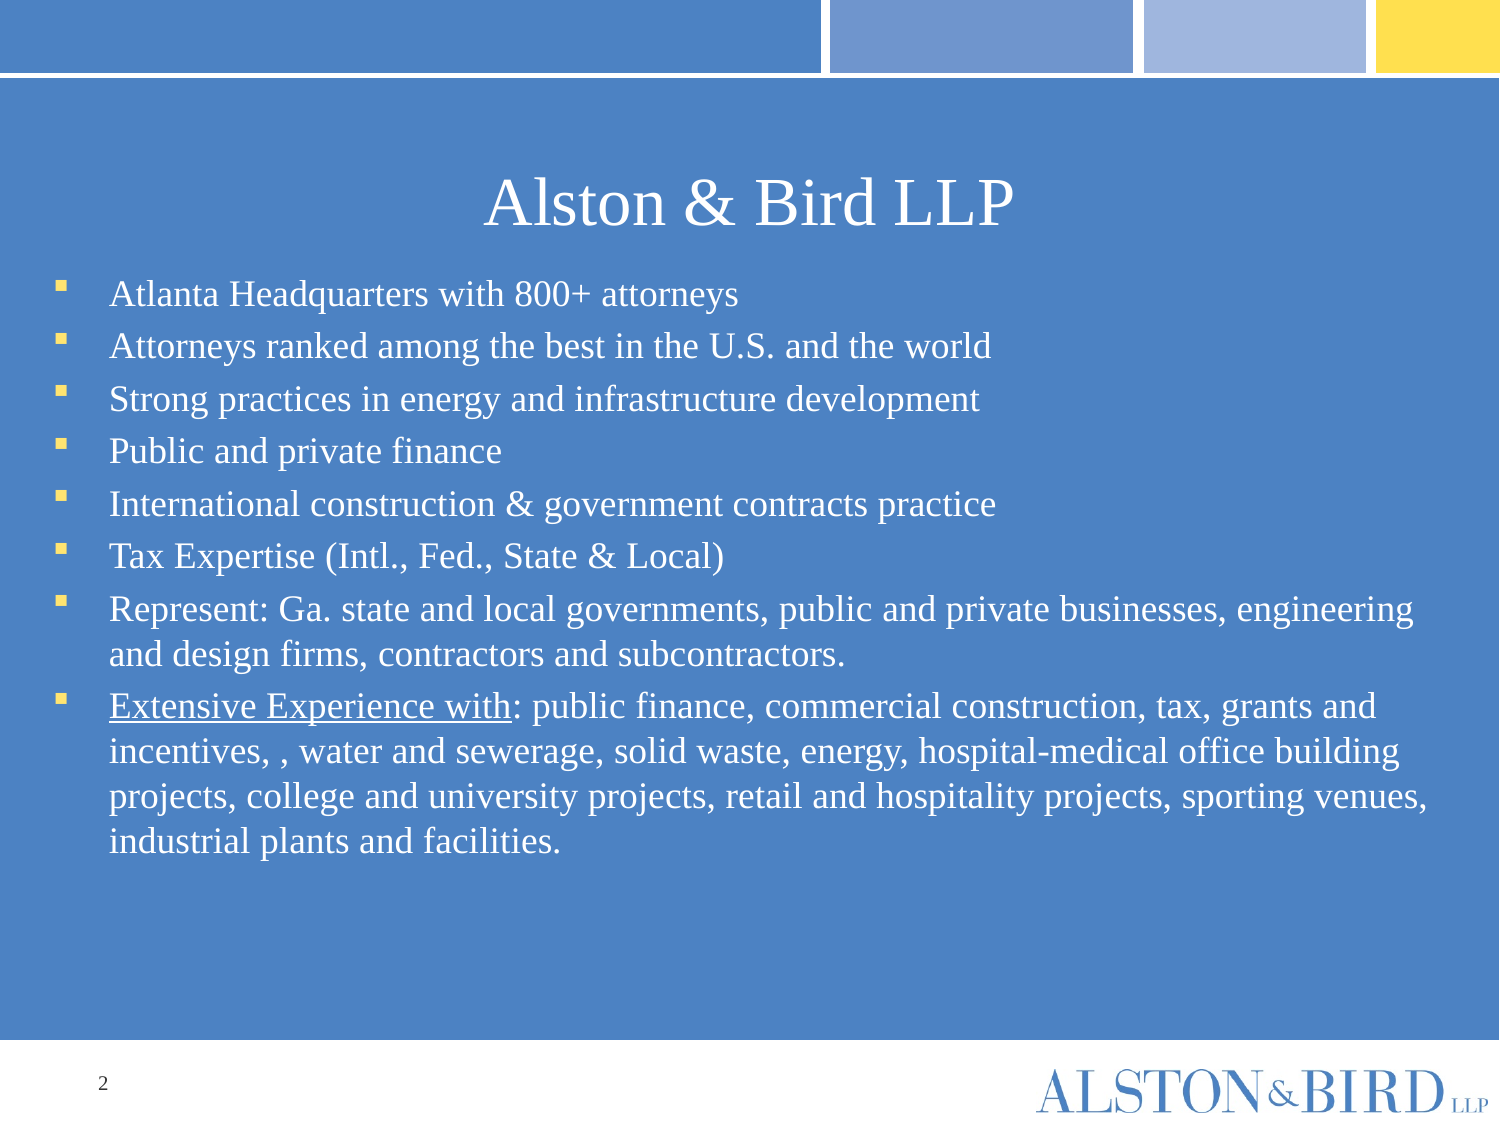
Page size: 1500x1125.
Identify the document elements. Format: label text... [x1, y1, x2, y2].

picture [1036, 1069, 1488, 1113]
list Atlanta Headquarters with 800+ attorneys Attorneys ranked among the best in the U.S. and the world Strong practices in energy and infrastructure development Public and private finance International construction & government contracts practice Tax Expertise (Intl., Fed., State & Local) Represent: Ga. state and local governments, public and private businesses, engineering and design firms, contractors and subcontractors. Extensive Experience with: public finance, commercial construction, tax, grants and incentives, , water and sewerage, solid waste, energy, hospital-medical office building projects, college and university projects, retail and hospitality projects, sporting venues, industrial plants and facilities. [37, 260, 1450, 875]
title Alston & Bird LLP [37, 121, 1463, 275]
